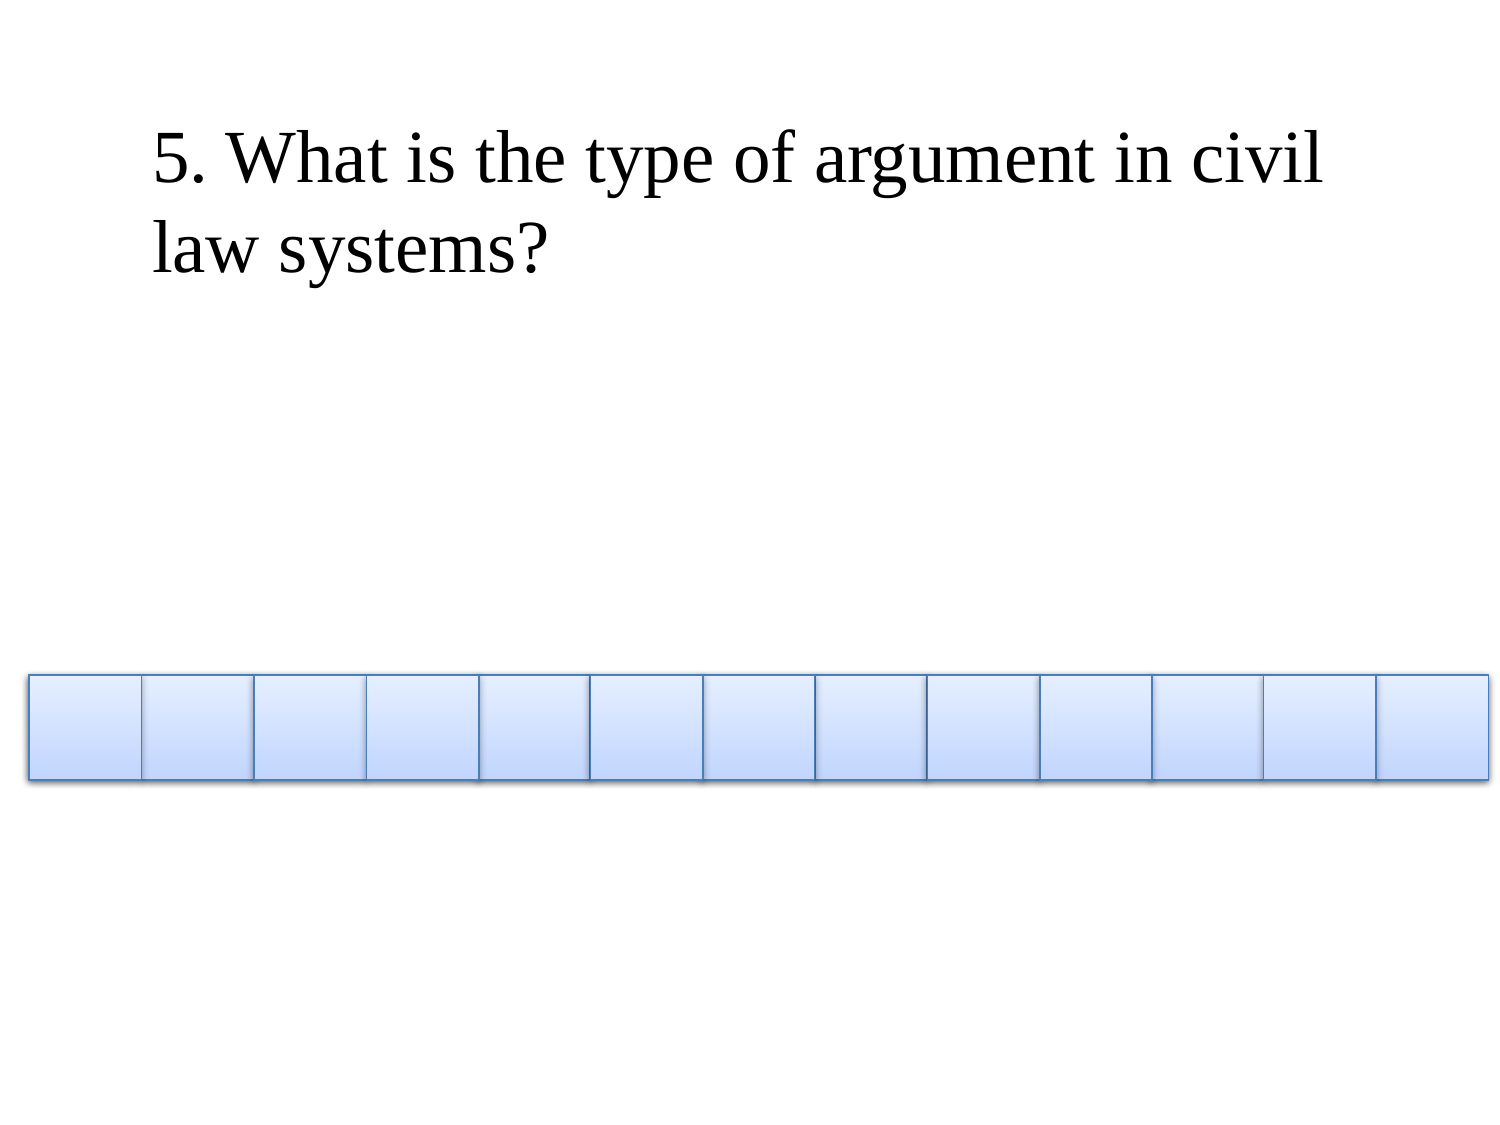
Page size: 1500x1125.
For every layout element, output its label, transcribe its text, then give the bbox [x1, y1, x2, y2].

text_box [590, 674, 704, 781]
text_box [1263, 674, 1377, 781]
text_box [927, 674, 1037, 781]
text_box [818, 674, 924, 781]
text_box [1379, 674, 1489, 781]
text_box [144, 674, 251, 781]
text_box [706, 674, 815, 781]
text_box [28, 674, 142, 781]
text_box [366, 674, 480, 781]
text_box [253, 674, 364, 781]
text_box [1039, 674, 1153, 781]
text_box [1155, 674, 1261, 781]
text_box [482, 674, 587, 781]
text_box 5. What is the type of argument in civil law systems? [137, 99, 1350, 295]
